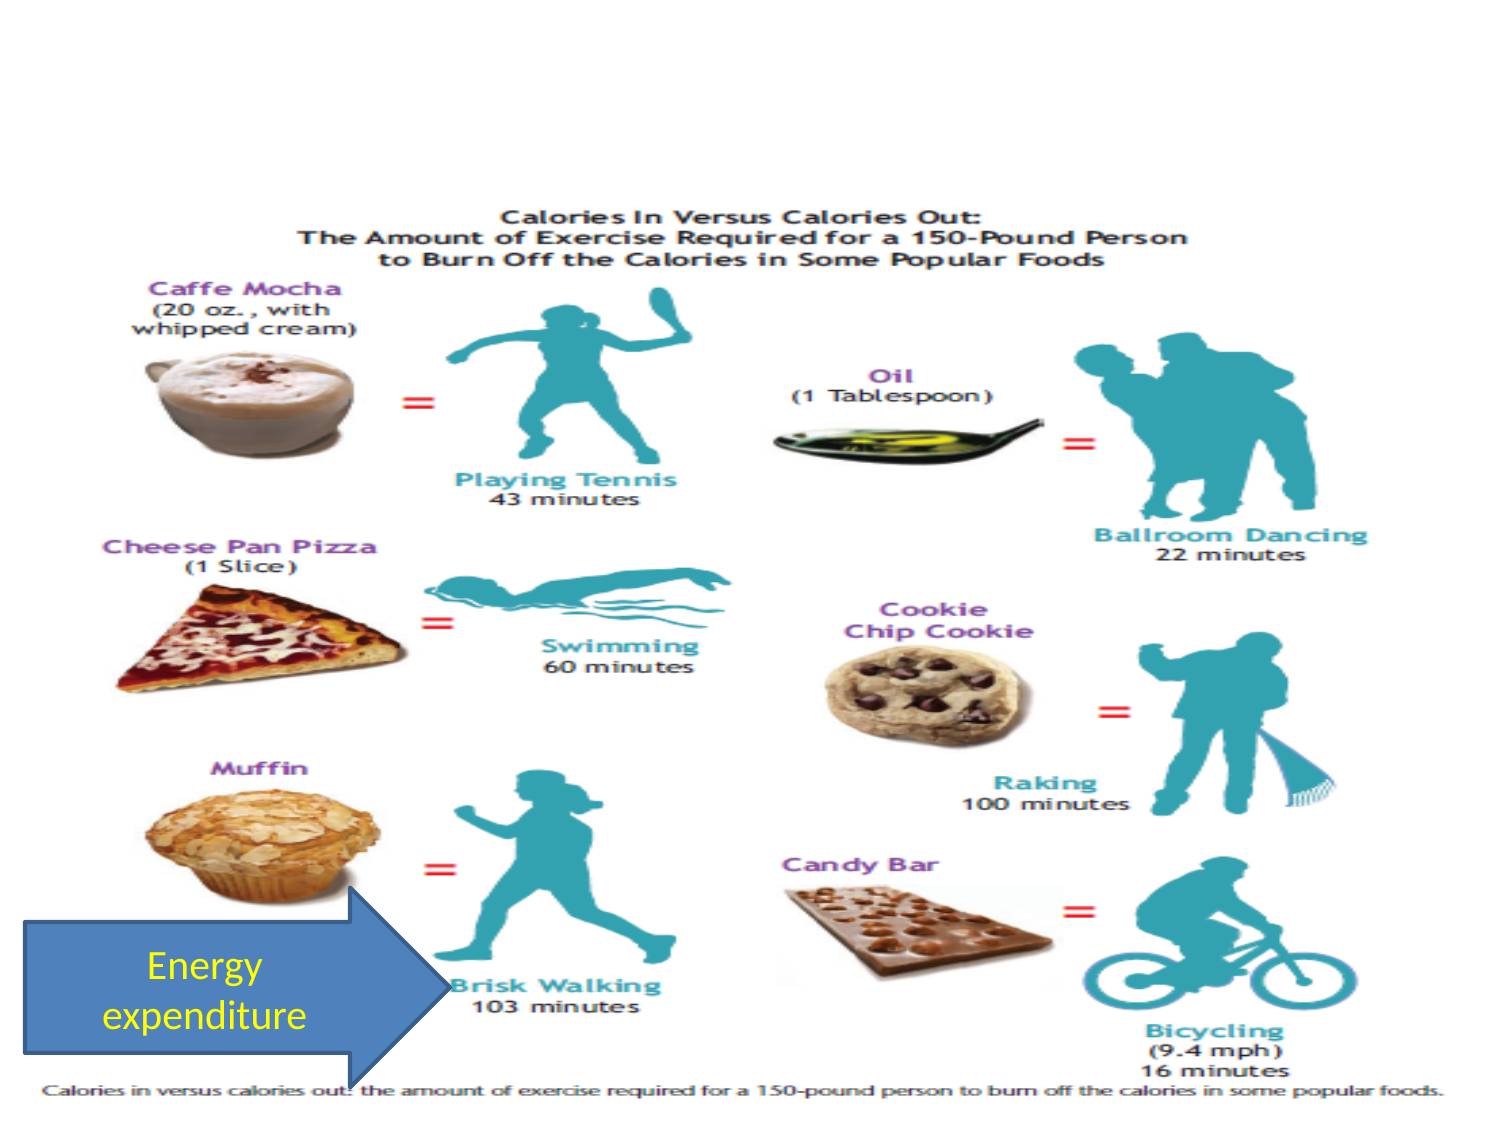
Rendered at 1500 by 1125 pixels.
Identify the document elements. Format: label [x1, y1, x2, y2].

picture [0, 199, 1500, 1125]
